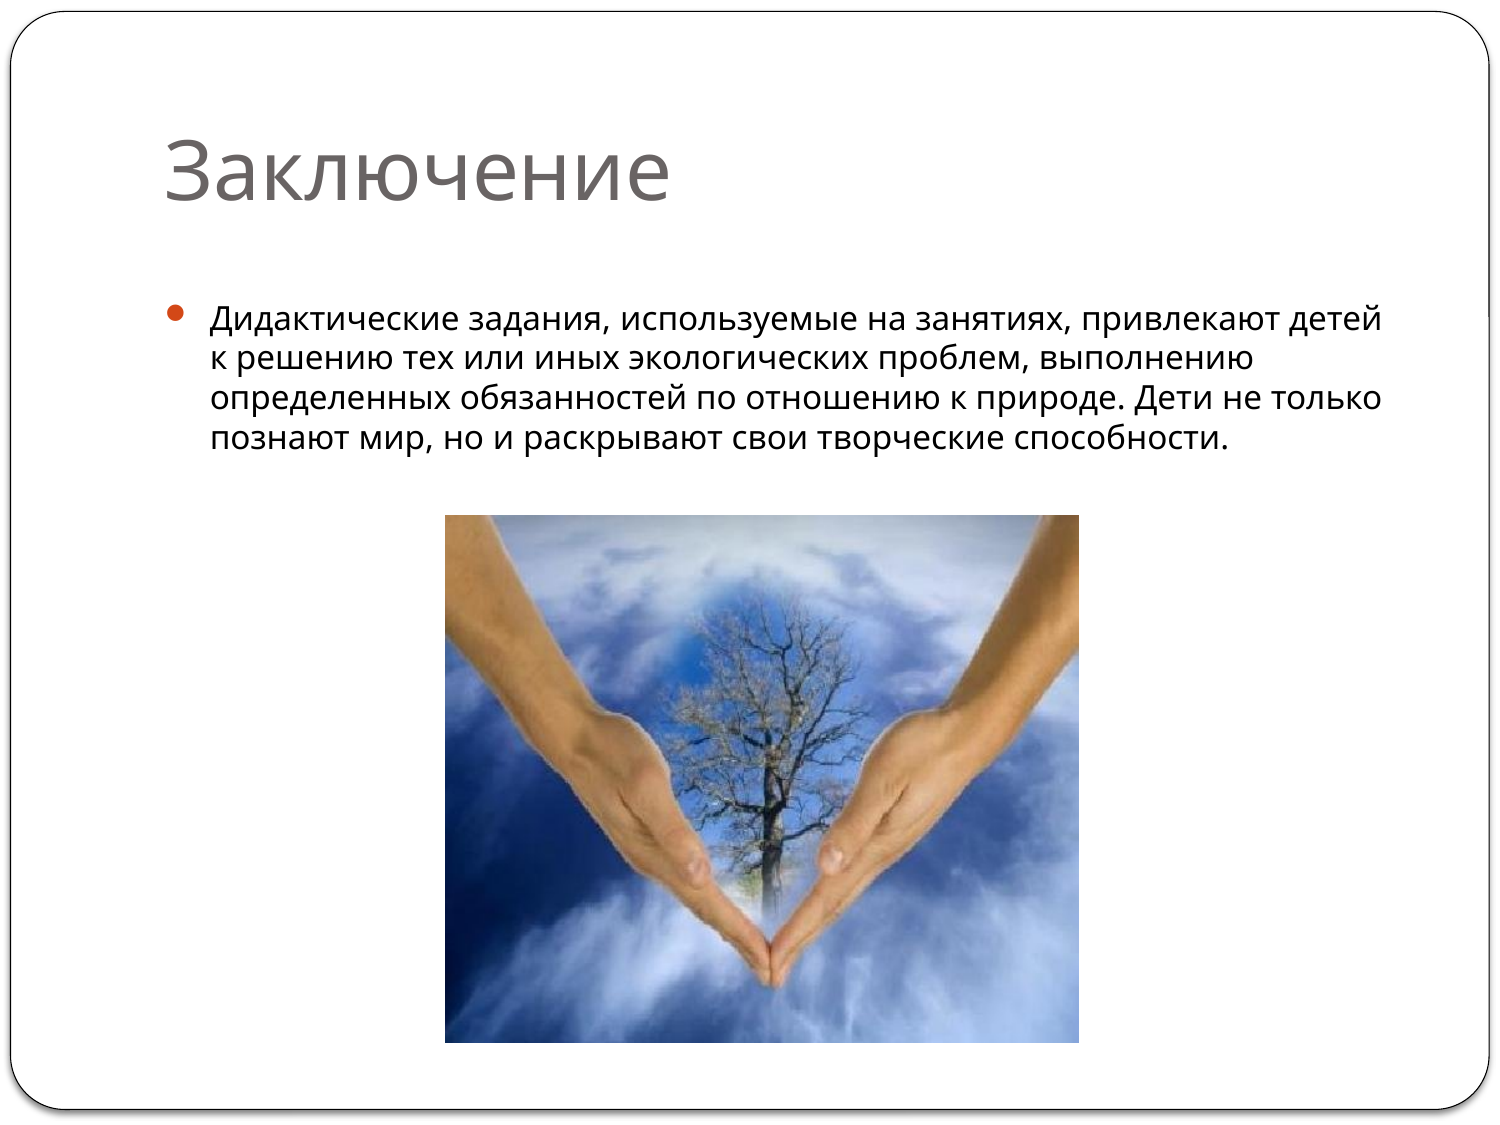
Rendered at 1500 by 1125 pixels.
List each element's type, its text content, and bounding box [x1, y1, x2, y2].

title Заключение [150, 45, 1425, 233]
list Дидактические задания, используемые на занятиях, привлекают детей к решению тех или иных экологических проблем, выполнению определенных обязанностей по отношению к природе. Дети не только познают мир, но и раскрывают свои творческие способности. [150, 237, 1425, 988]
picture [445, 515, 1079, 1043]
